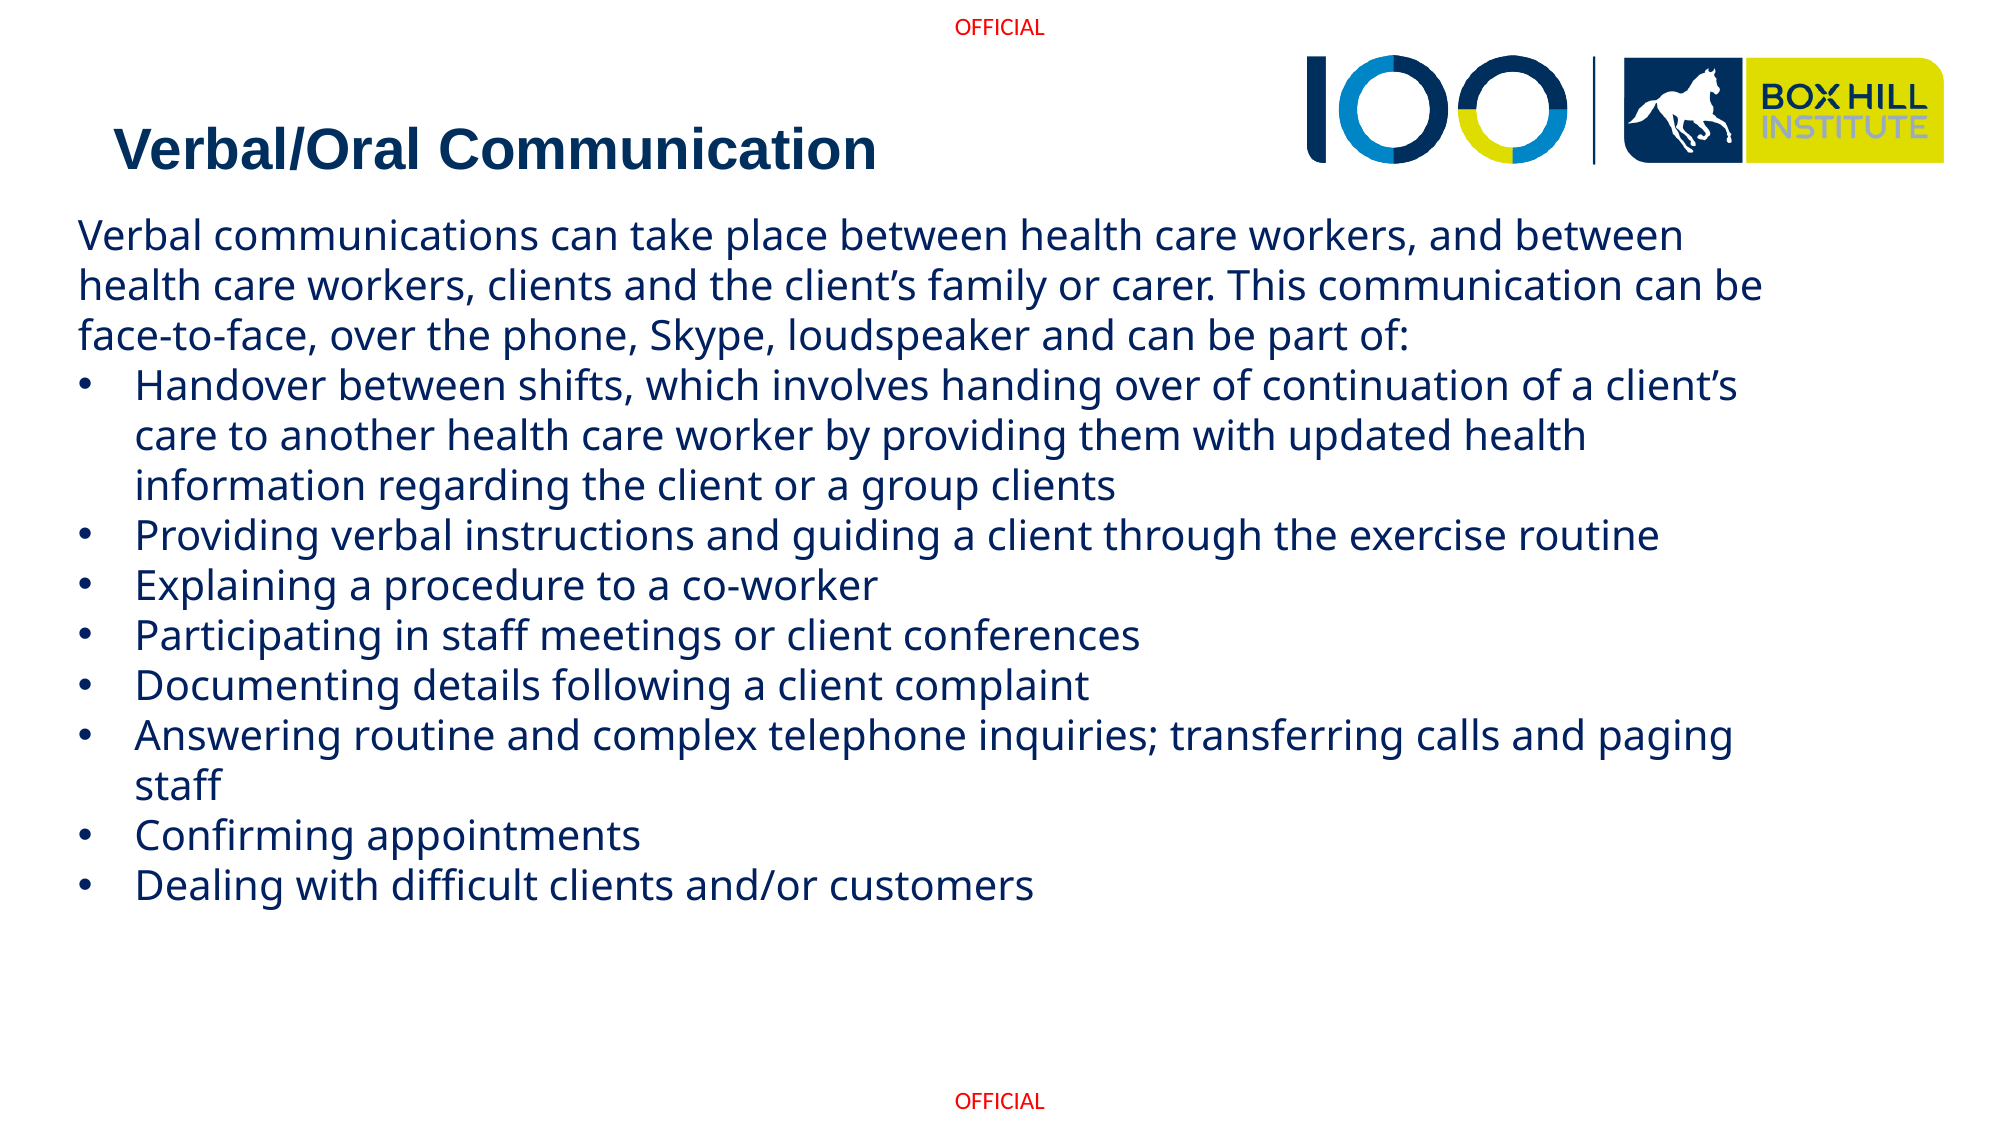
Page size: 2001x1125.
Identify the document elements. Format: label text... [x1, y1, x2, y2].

picture [1307, 55, 1945, 165]
text_box Verbal communications can take place between health care workers, and between health care workers, clients and the client’s family or carer. This communication can be face-to-face, over the phone, Skype, loudspeaker and can be part of: Handover between shifts, which involves handing over of continuation of a client’s care to another health care worker by providing them with updated health information regarding the client or a group clients Providing verbal instructions and guiding a client through the exercise routine Explaining a procedure to a co-worker Participating in staff meetings or client conferences Documenting details following a client complaint Answering routine and complex telephone inquiries; transferring calls and paging staff Confirming appointments Dealing with difficult clients and/or customers [63, 201, 1804, 1037]
title Verbal/Oral Communication [114, 119, 1210, 201]
